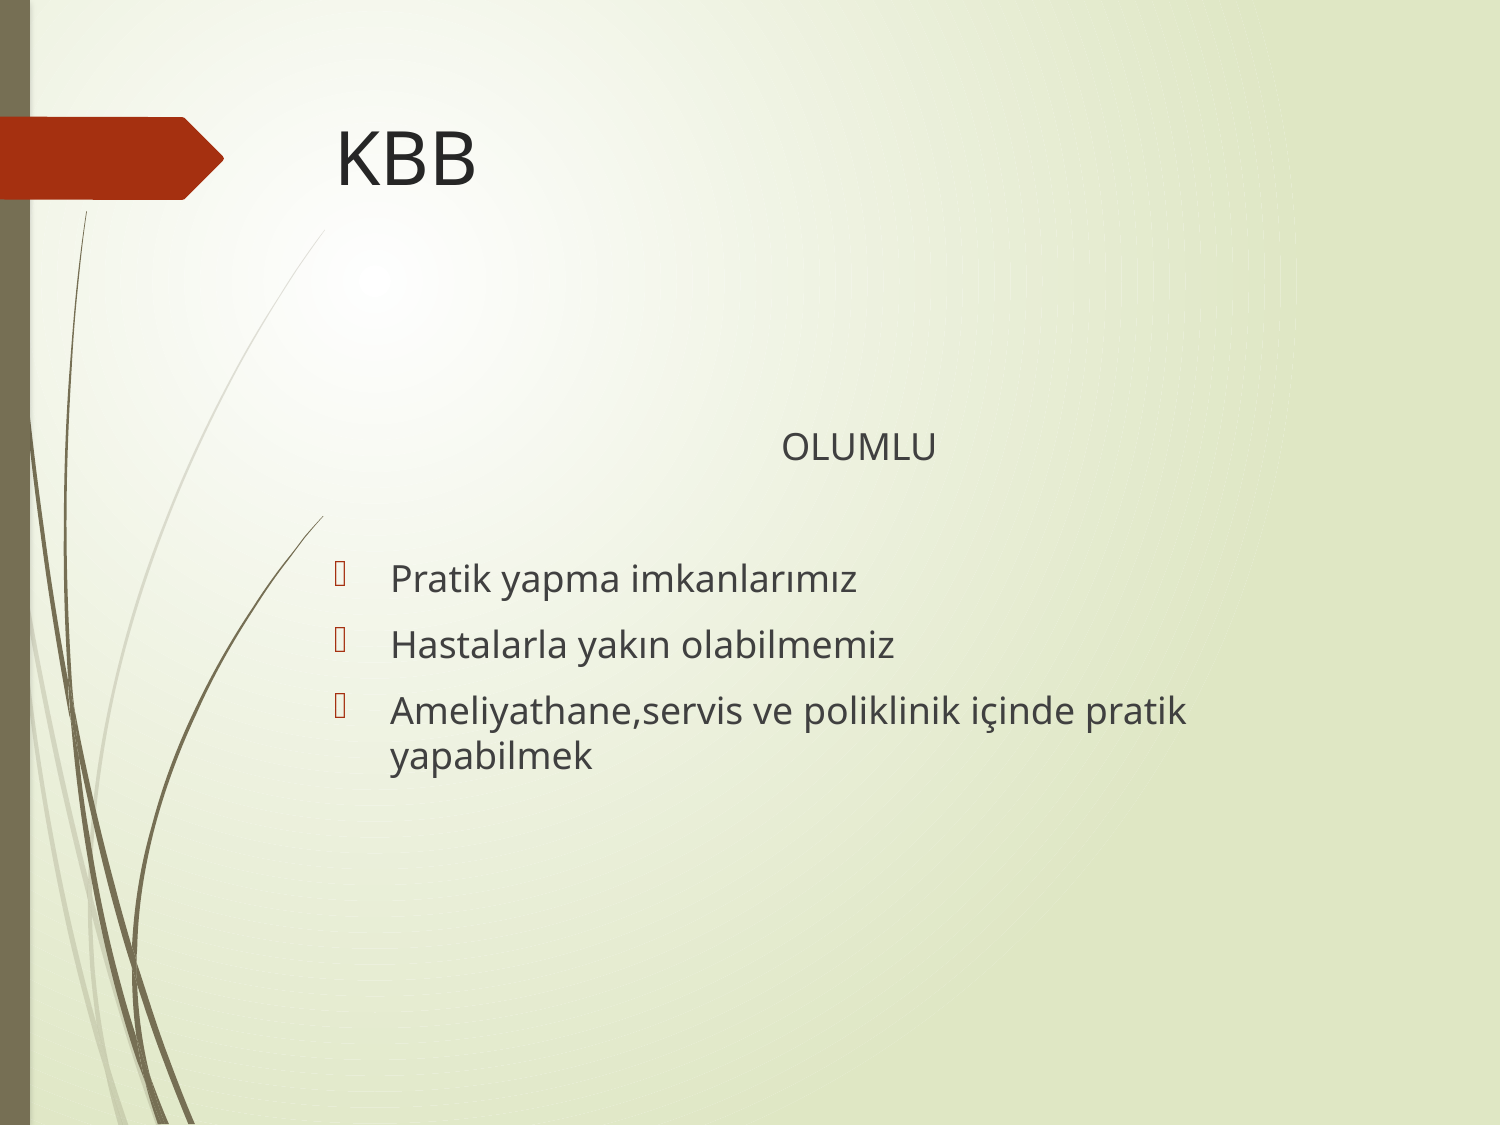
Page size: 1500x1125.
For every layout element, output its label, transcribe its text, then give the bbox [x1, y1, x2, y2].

list OLUMLU Pratik yapma imkanlarımız Hastalarla yakın olabilmemiz Ameliyathane,servis ve poliklinik içinde pratik yapabilmek [318, 350, 1400, 970]
title KBB [319, 102, 1400, 313]
